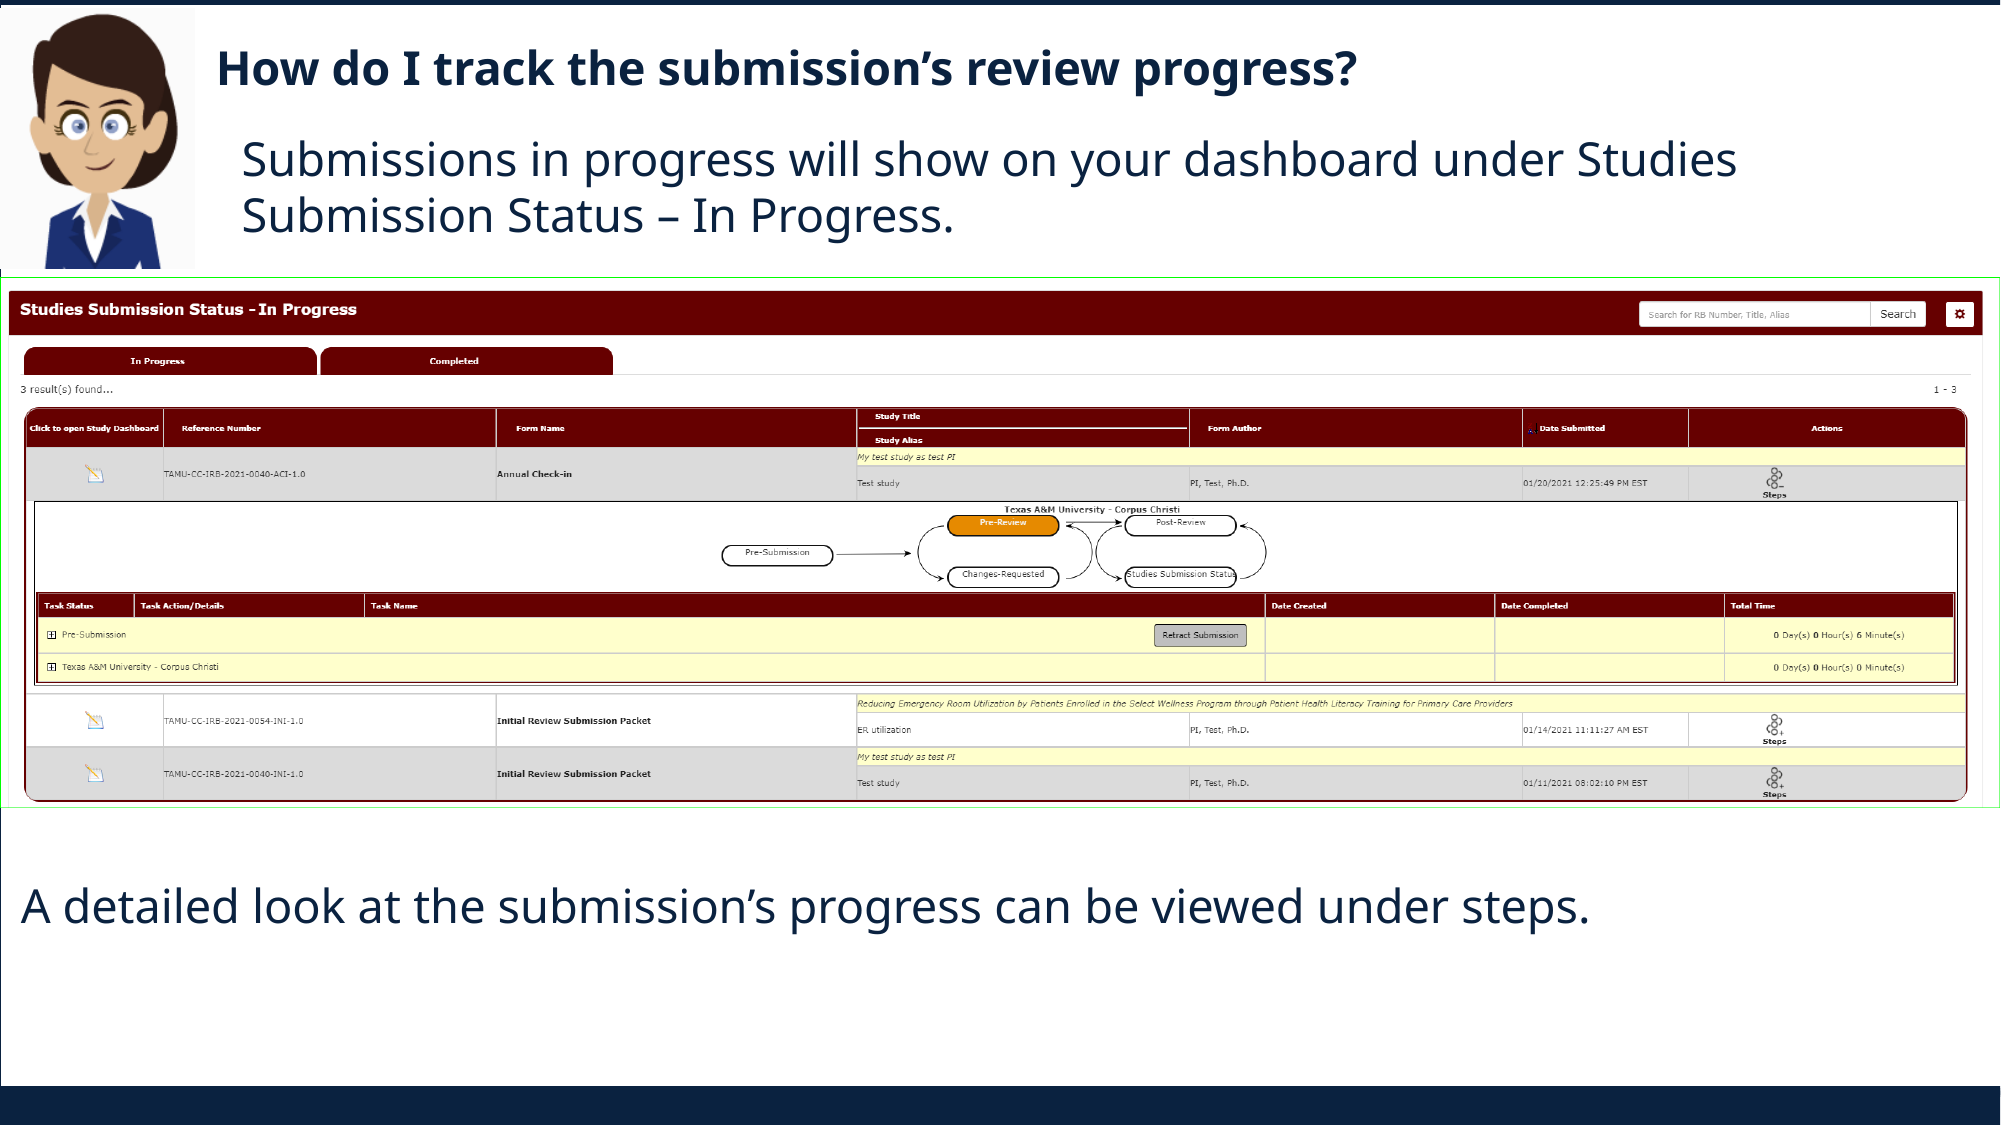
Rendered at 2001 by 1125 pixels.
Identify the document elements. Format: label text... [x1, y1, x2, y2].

text_box How do I track the submission’s review progress? [215, 38, 1973, 95]
picture [0, 276, 2000, 808]
picture [0, 8, 195, 270]
text_box A detailed look at the submission’s progress can be viewed under steps. [20, 877, 1980, 934]
text_box Submissions in progress will show on your dashboard under Studies Submission Status – In Progress. [241, 129, 1999, 242]
